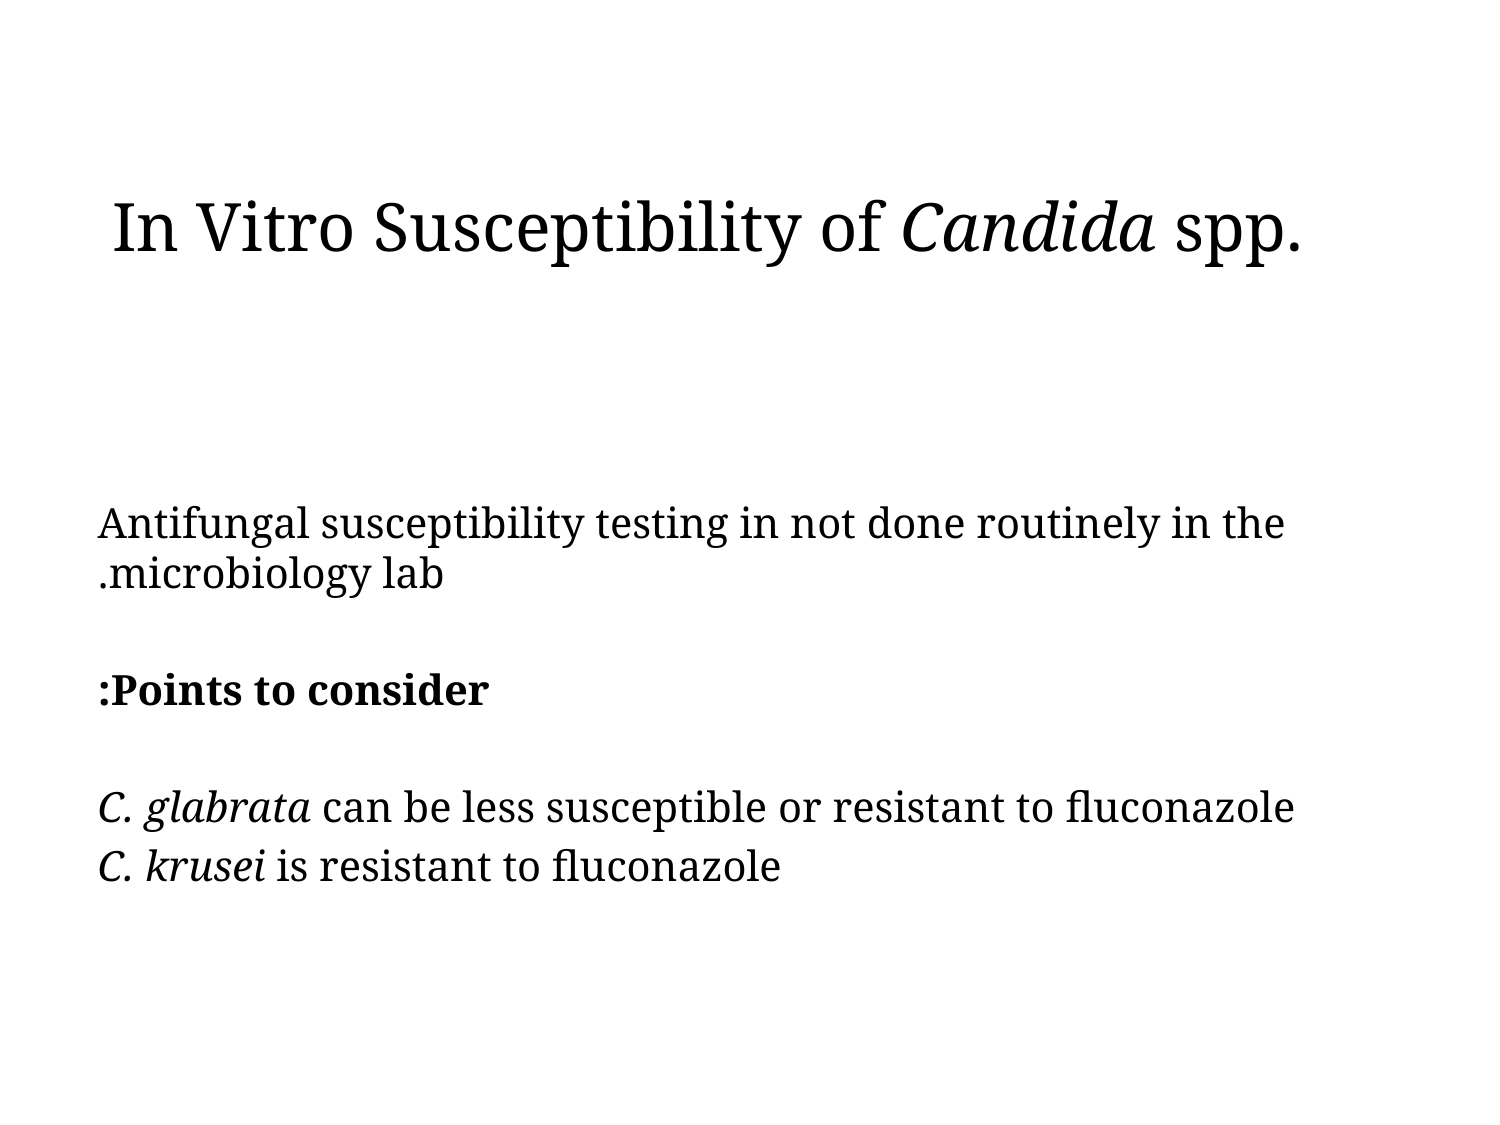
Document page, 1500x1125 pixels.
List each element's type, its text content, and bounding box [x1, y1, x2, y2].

text_box In Vitro Susceptibility of Candida spp. [112, 184, 1463, 266]
text_box Antifungal susceptibility testing in not done routinely in the microbiology lab. Points to consider: C. glabrata can be less susceptible or resistant to fluconazole C. krusei is resistant to fluconazole [82, 314, 1435, 941]
